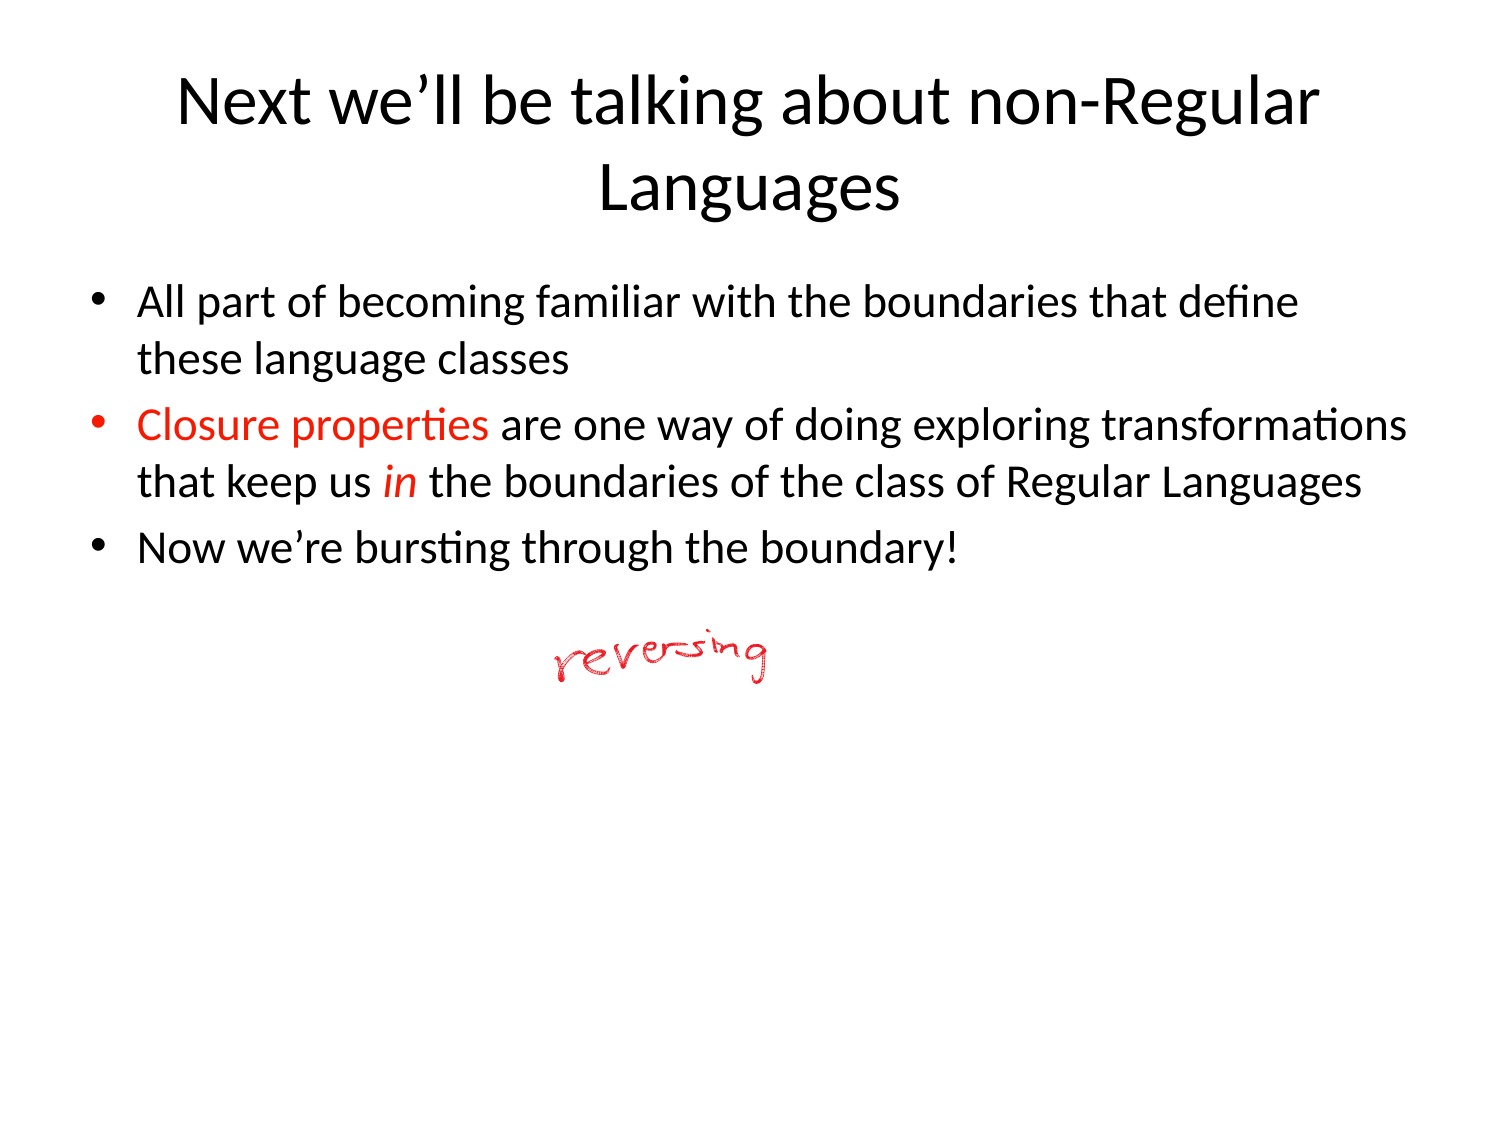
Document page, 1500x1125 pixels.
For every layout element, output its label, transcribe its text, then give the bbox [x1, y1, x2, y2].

list All part of becoming familiar with the boundaries that define these language classes Closure properties are one way of doing exploring transformations that keep us in the boundaries of the class of Regular Languages Now we’re bursting through the boundary! [75, 262, 1425, 638]
title Next we’ll be talking about non-Regular Languages [75, 45, 1425, 233]
picture [549, 624, 771, 688]
